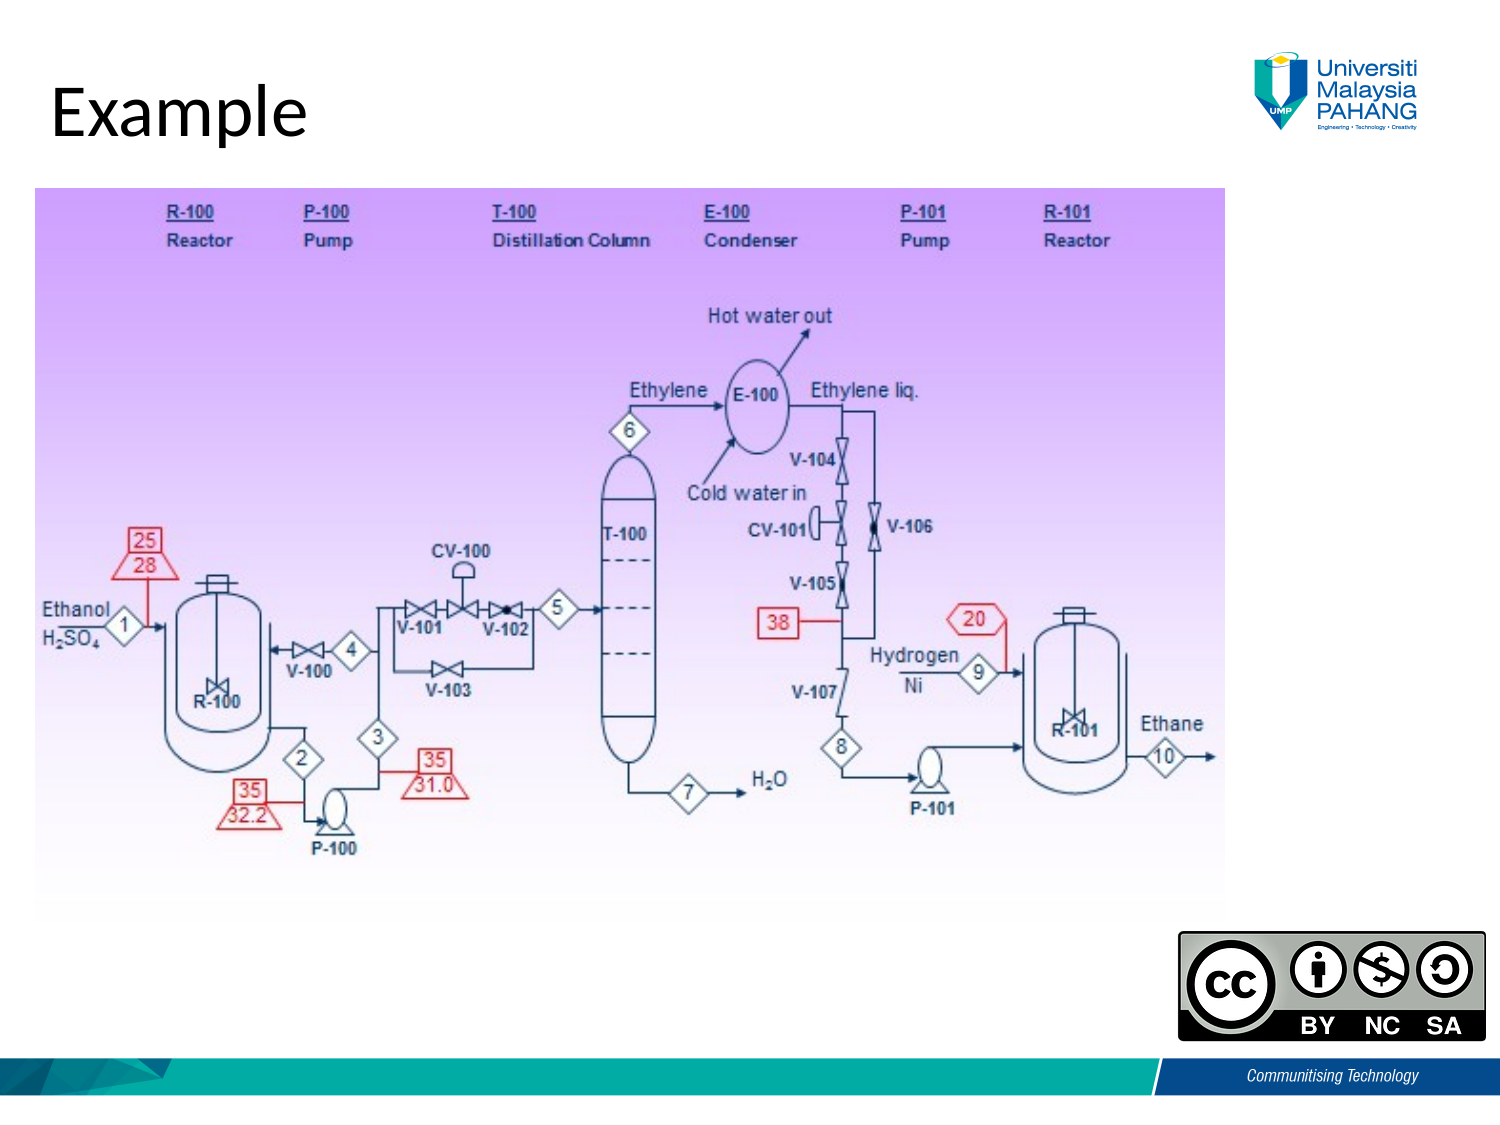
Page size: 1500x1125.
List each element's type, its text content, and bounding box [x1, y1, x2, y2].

title Example [35, 62, 1336, 150]
picture [0, 0, 1500, 1125]
